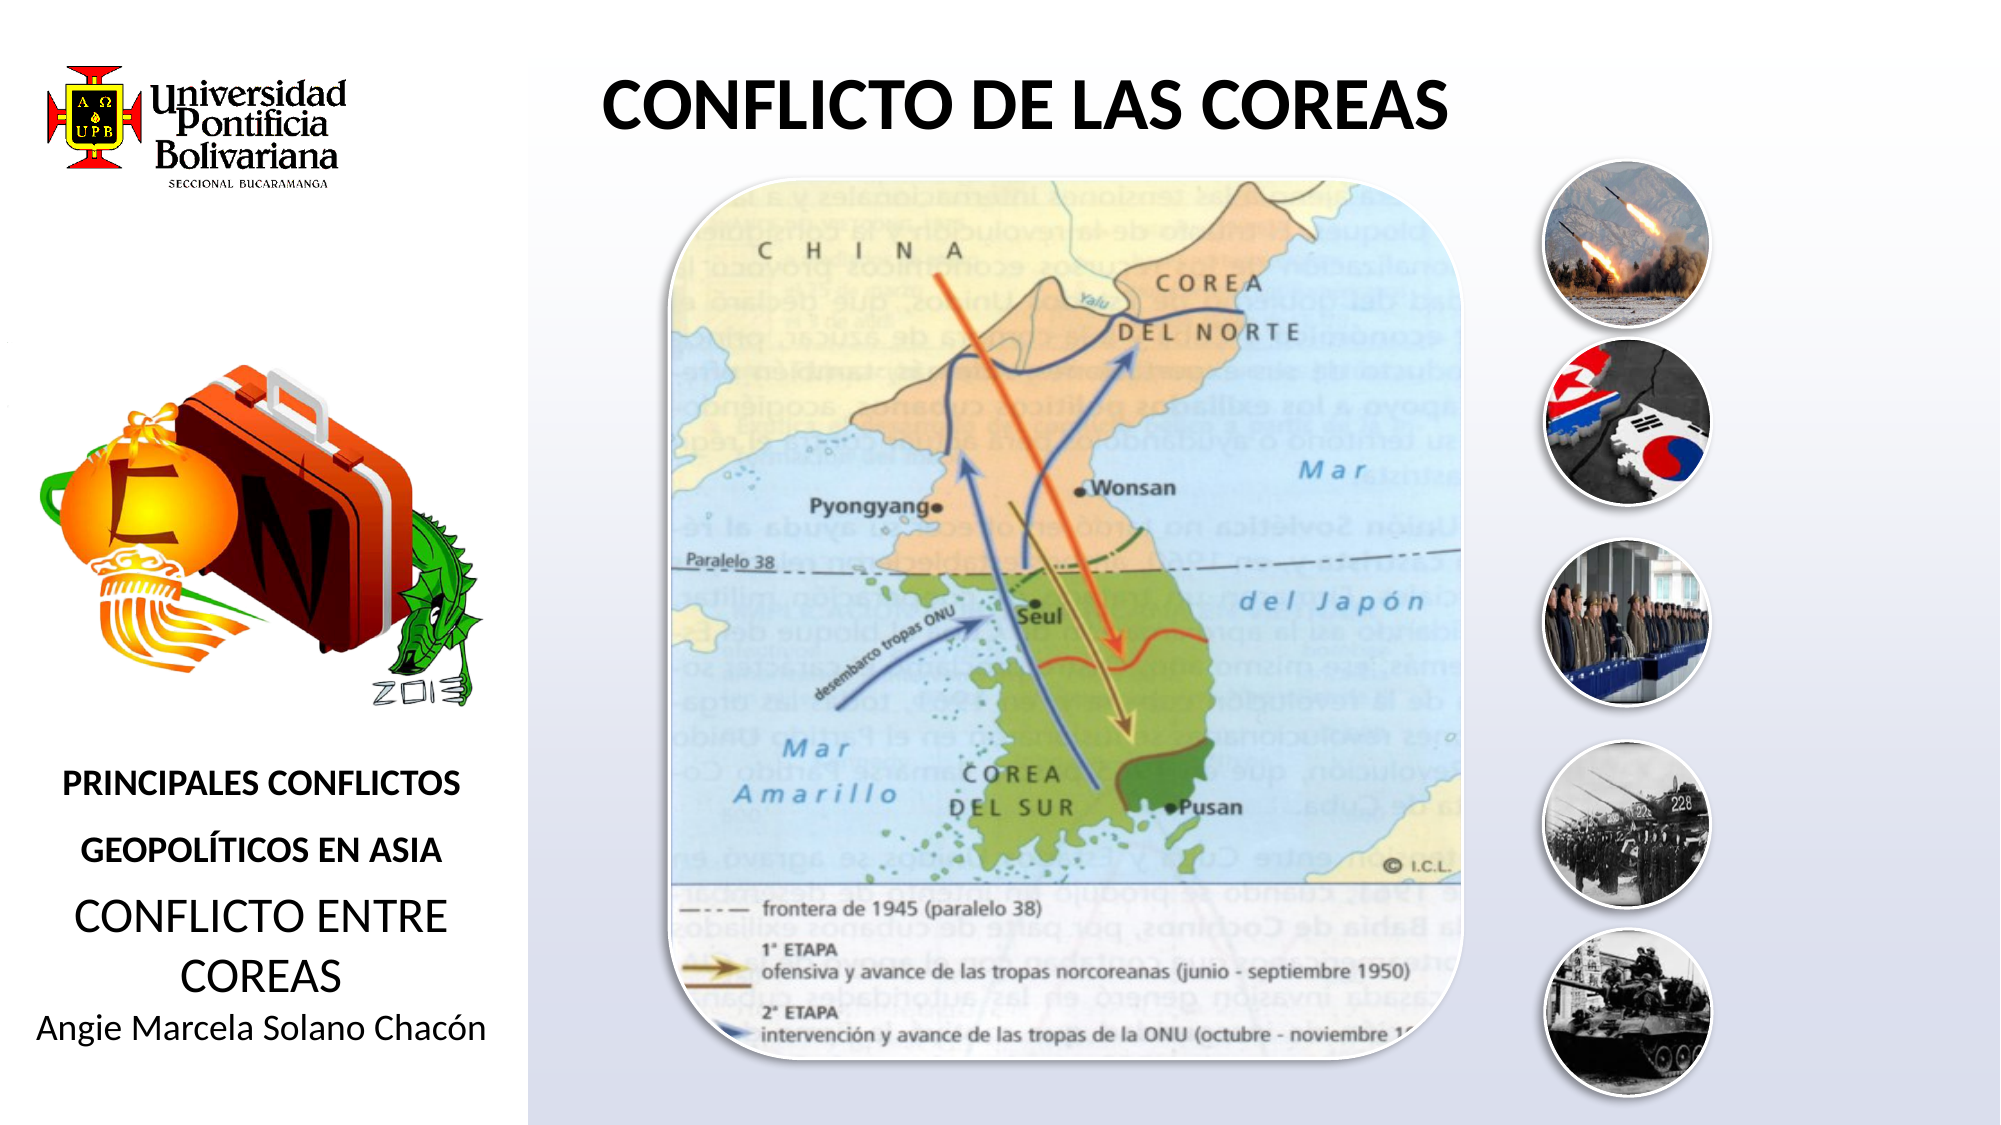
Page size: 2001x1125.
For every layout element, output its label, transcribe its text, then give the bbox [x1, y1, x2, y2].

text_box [598, 148, 1886, 1106]
picture [7, 342, 516, 728]
picture [47, 66, 346, 188]
picture [527, 0, 2000, 1125]
text_box PRINCIPALES CONFLICTOS GEOPOLÍTICOS EN ASIA CONFLICTO ENTRE COREAS Angie Marcela Solano Chacón [7, 728, 516, 1056]
